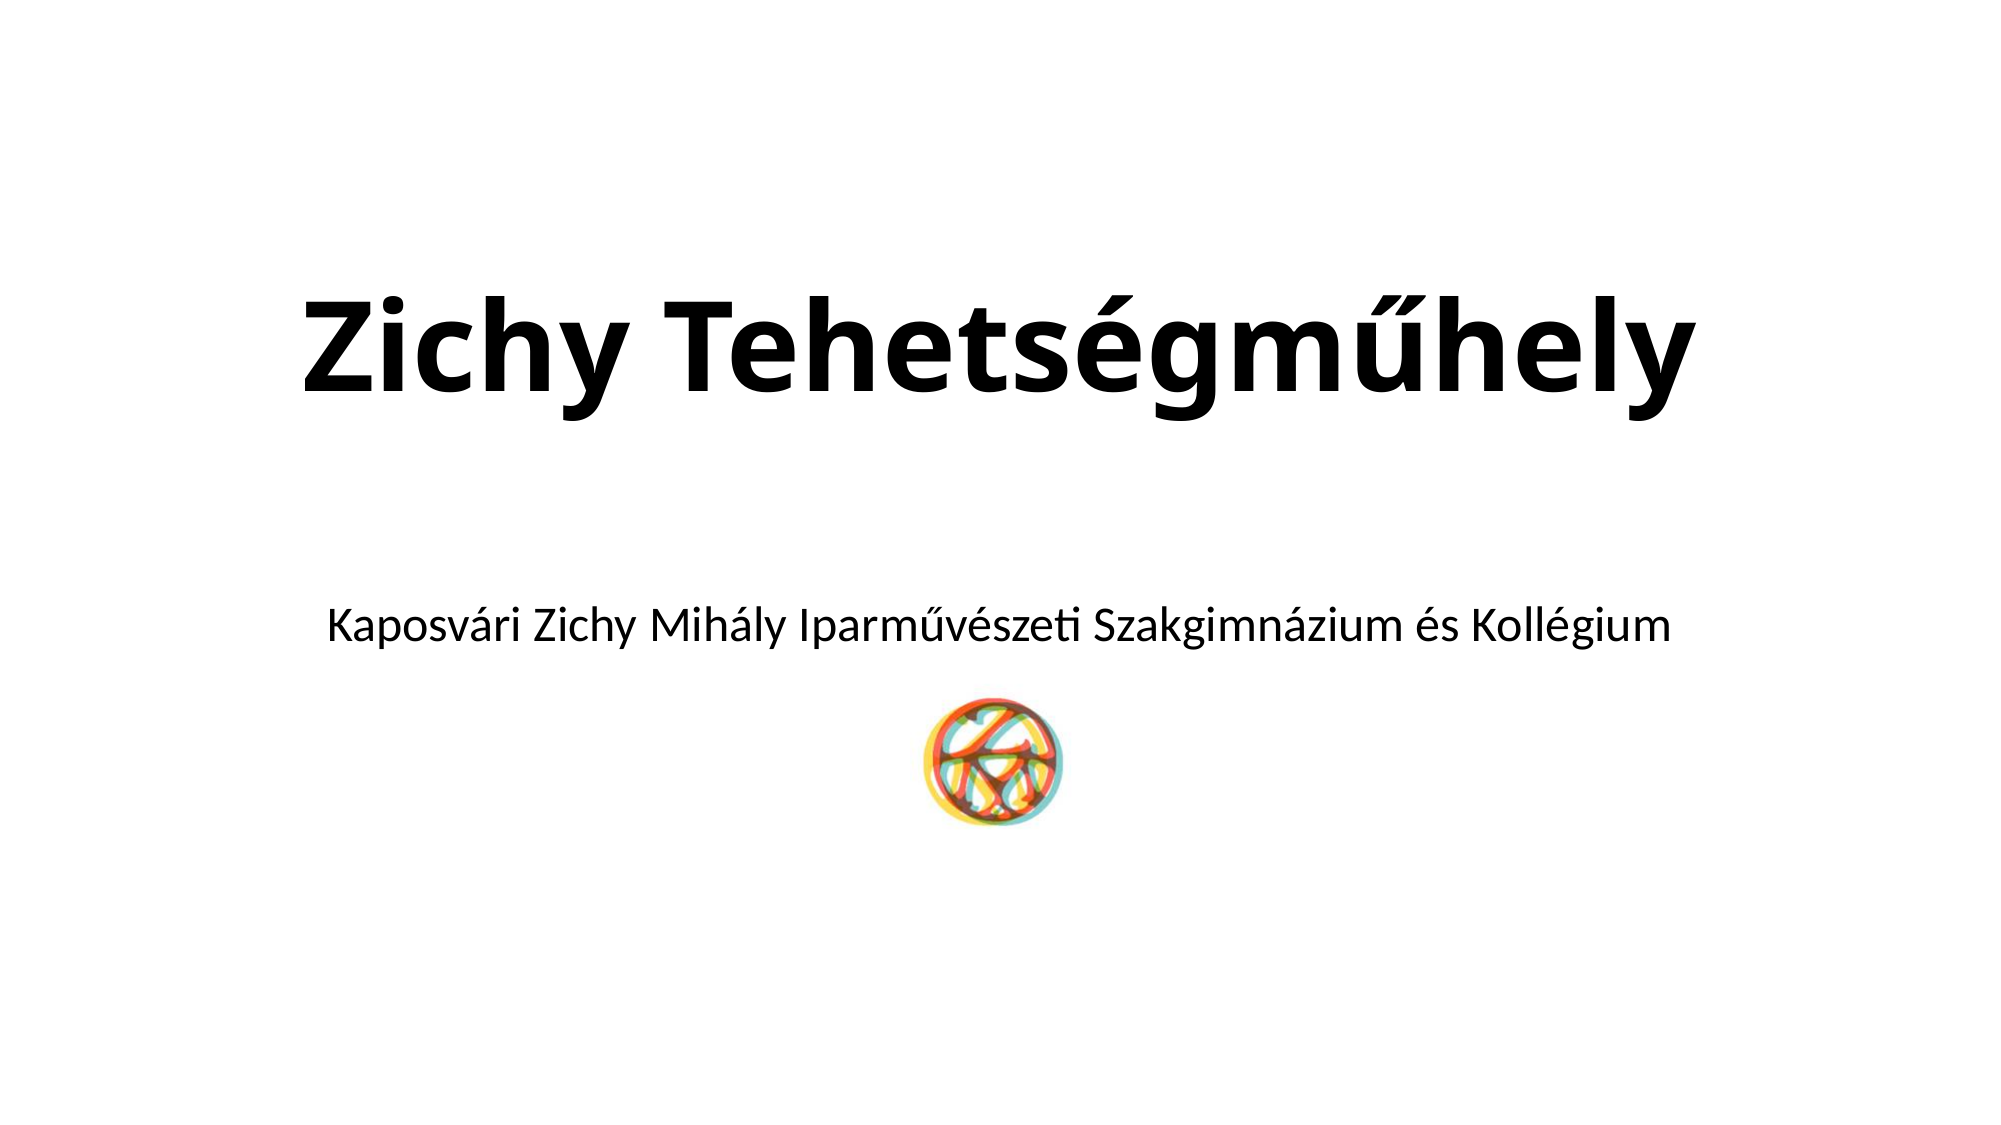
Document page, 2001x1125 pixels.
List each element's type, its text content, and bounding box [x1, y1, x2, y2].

picture [910, 668, 1089, 871]
subtitle Kaposvári Zichy Mihály Iparművészeti Szakgimnázium és Kollégium [249, 590, 1750, 863]
title Zichy Tehetségműhely [249, 184, 1750, 576]
